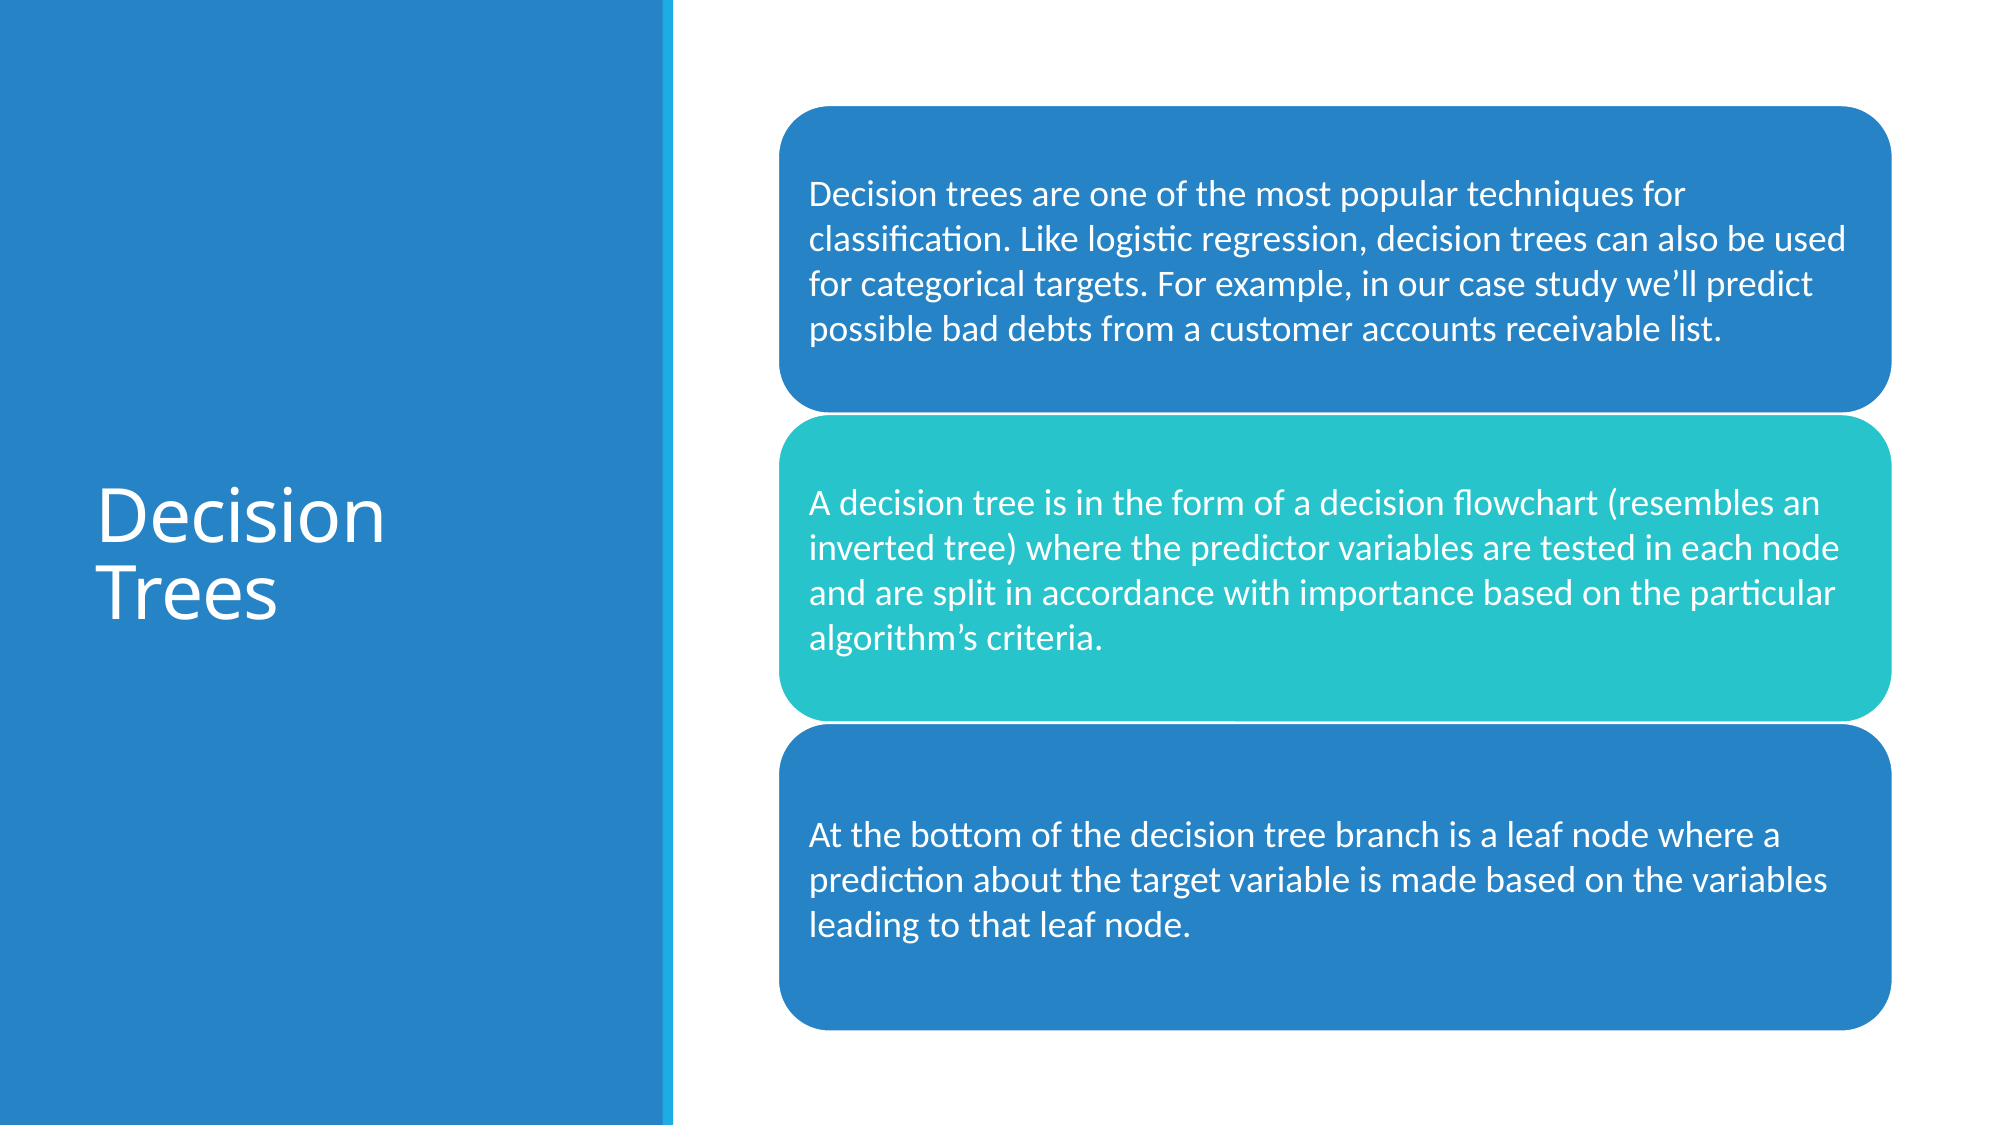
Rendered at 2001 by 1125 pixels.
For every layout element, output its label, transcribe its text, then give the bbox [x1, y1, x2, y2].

text_box [661, 0, 674, 1125]
text_box [0, 0, 661, 1125]
title Decision Trees [80, 84, 587, 1032]
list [777, 104, 1894, 1033]
text_box [674, 0, 2000, 1125]
